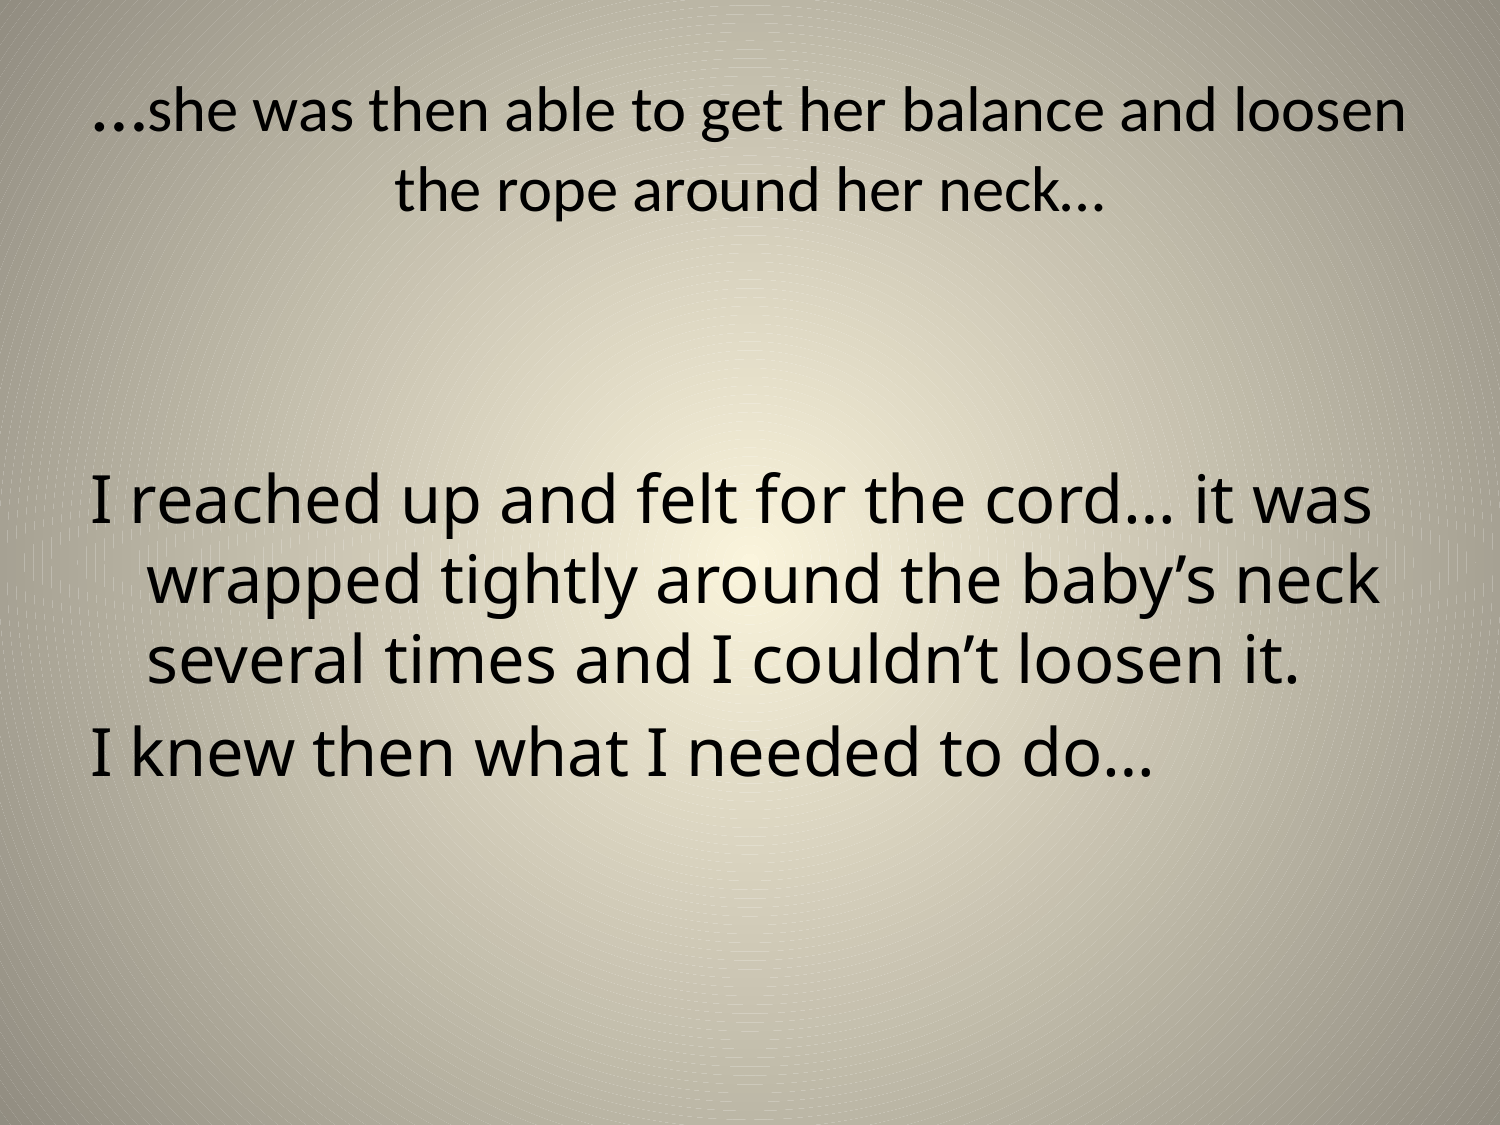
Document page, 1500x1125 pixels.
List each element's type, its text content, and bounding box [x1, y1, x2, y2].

title …she was then able to get her balance and loosen the rope around her neck… [75, 45, 1425, 233]
list I reached up and felt for the cord… it was wrapped tightly around the baby’s neck several times and I couldn’t loosen it. I knew then what I needed to do… [75, 262, 1425, 1005]
